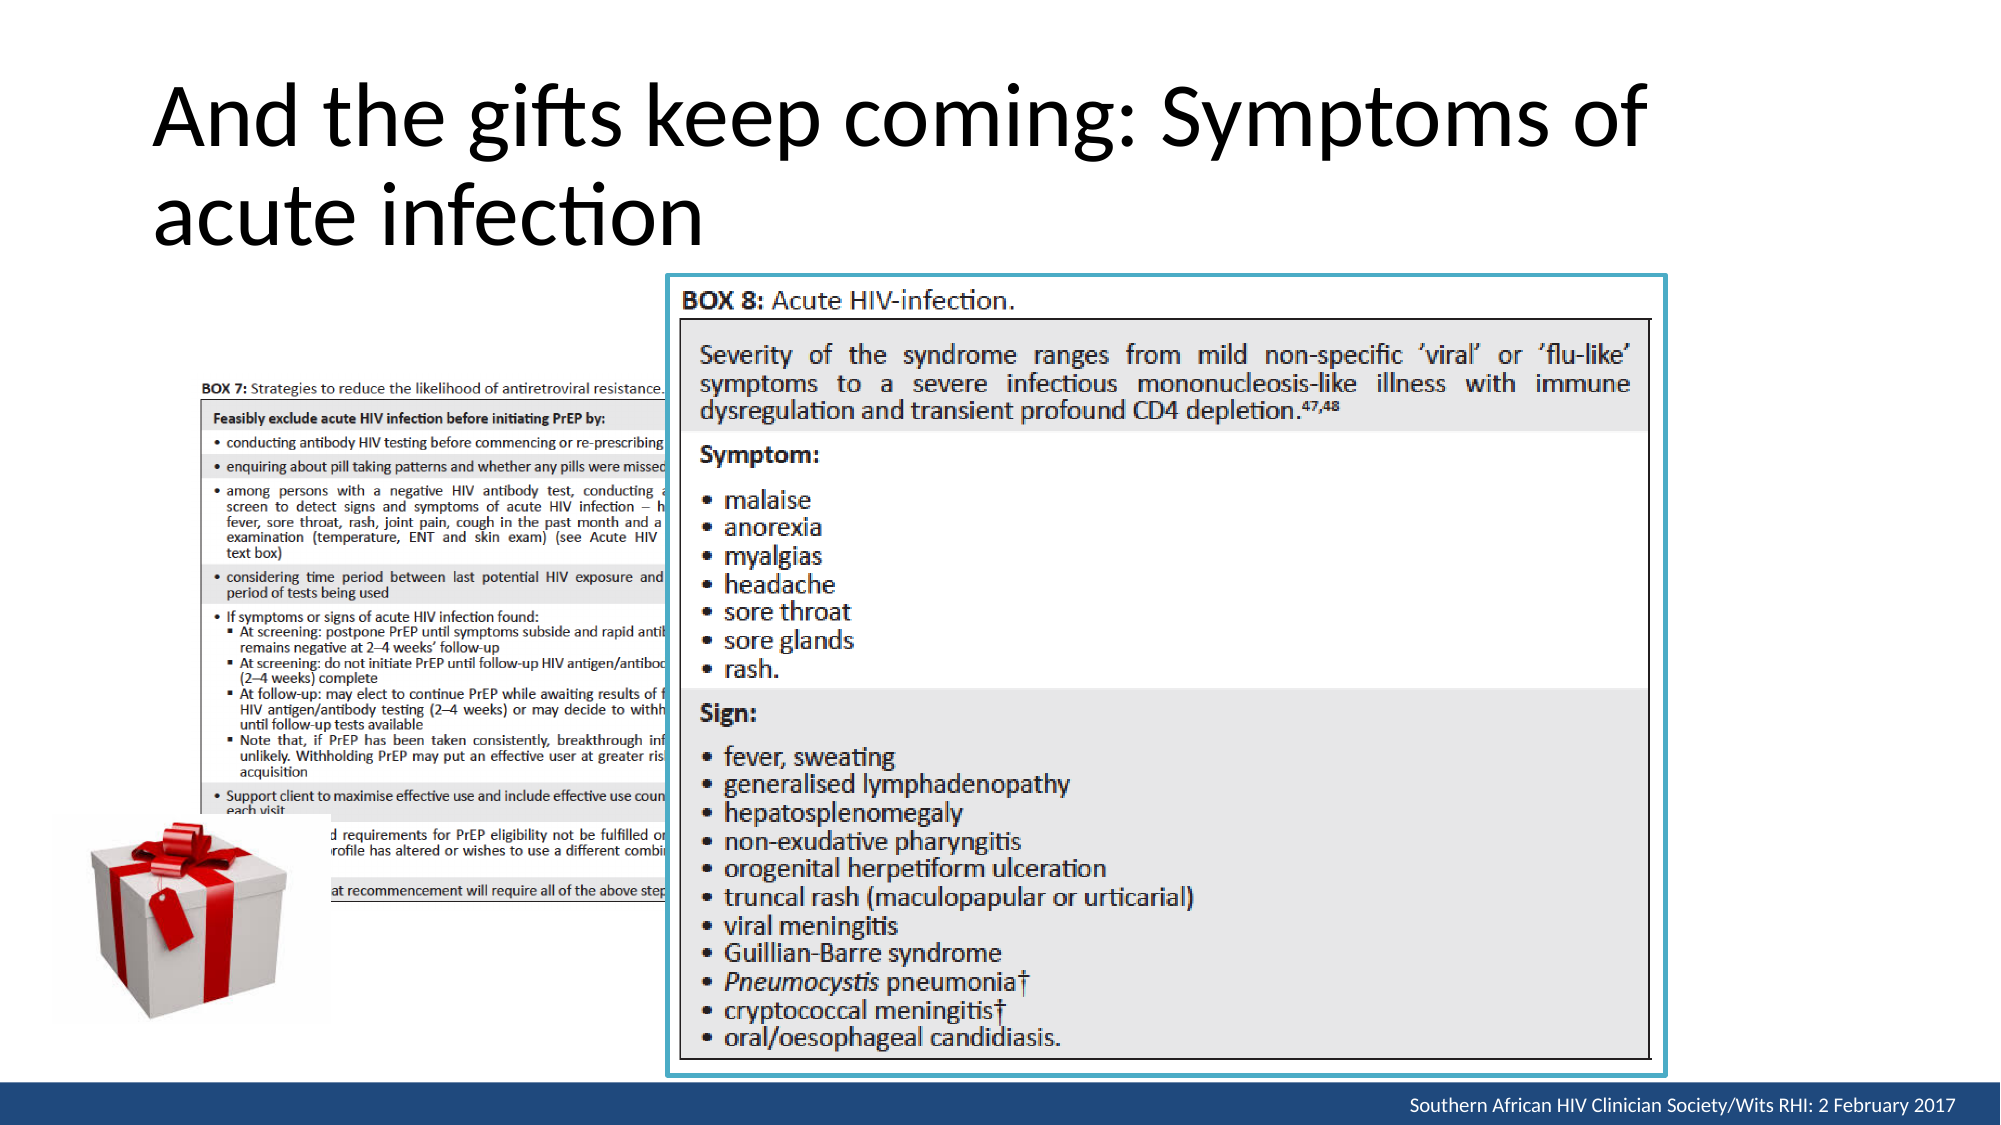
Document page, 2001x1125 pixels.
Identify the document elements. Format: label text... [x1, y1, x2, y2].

picture [52, 277, 1664, 1073]
title And the gifts keep coming: Symptoms of acute infection [137, 59, 1863, 278]
